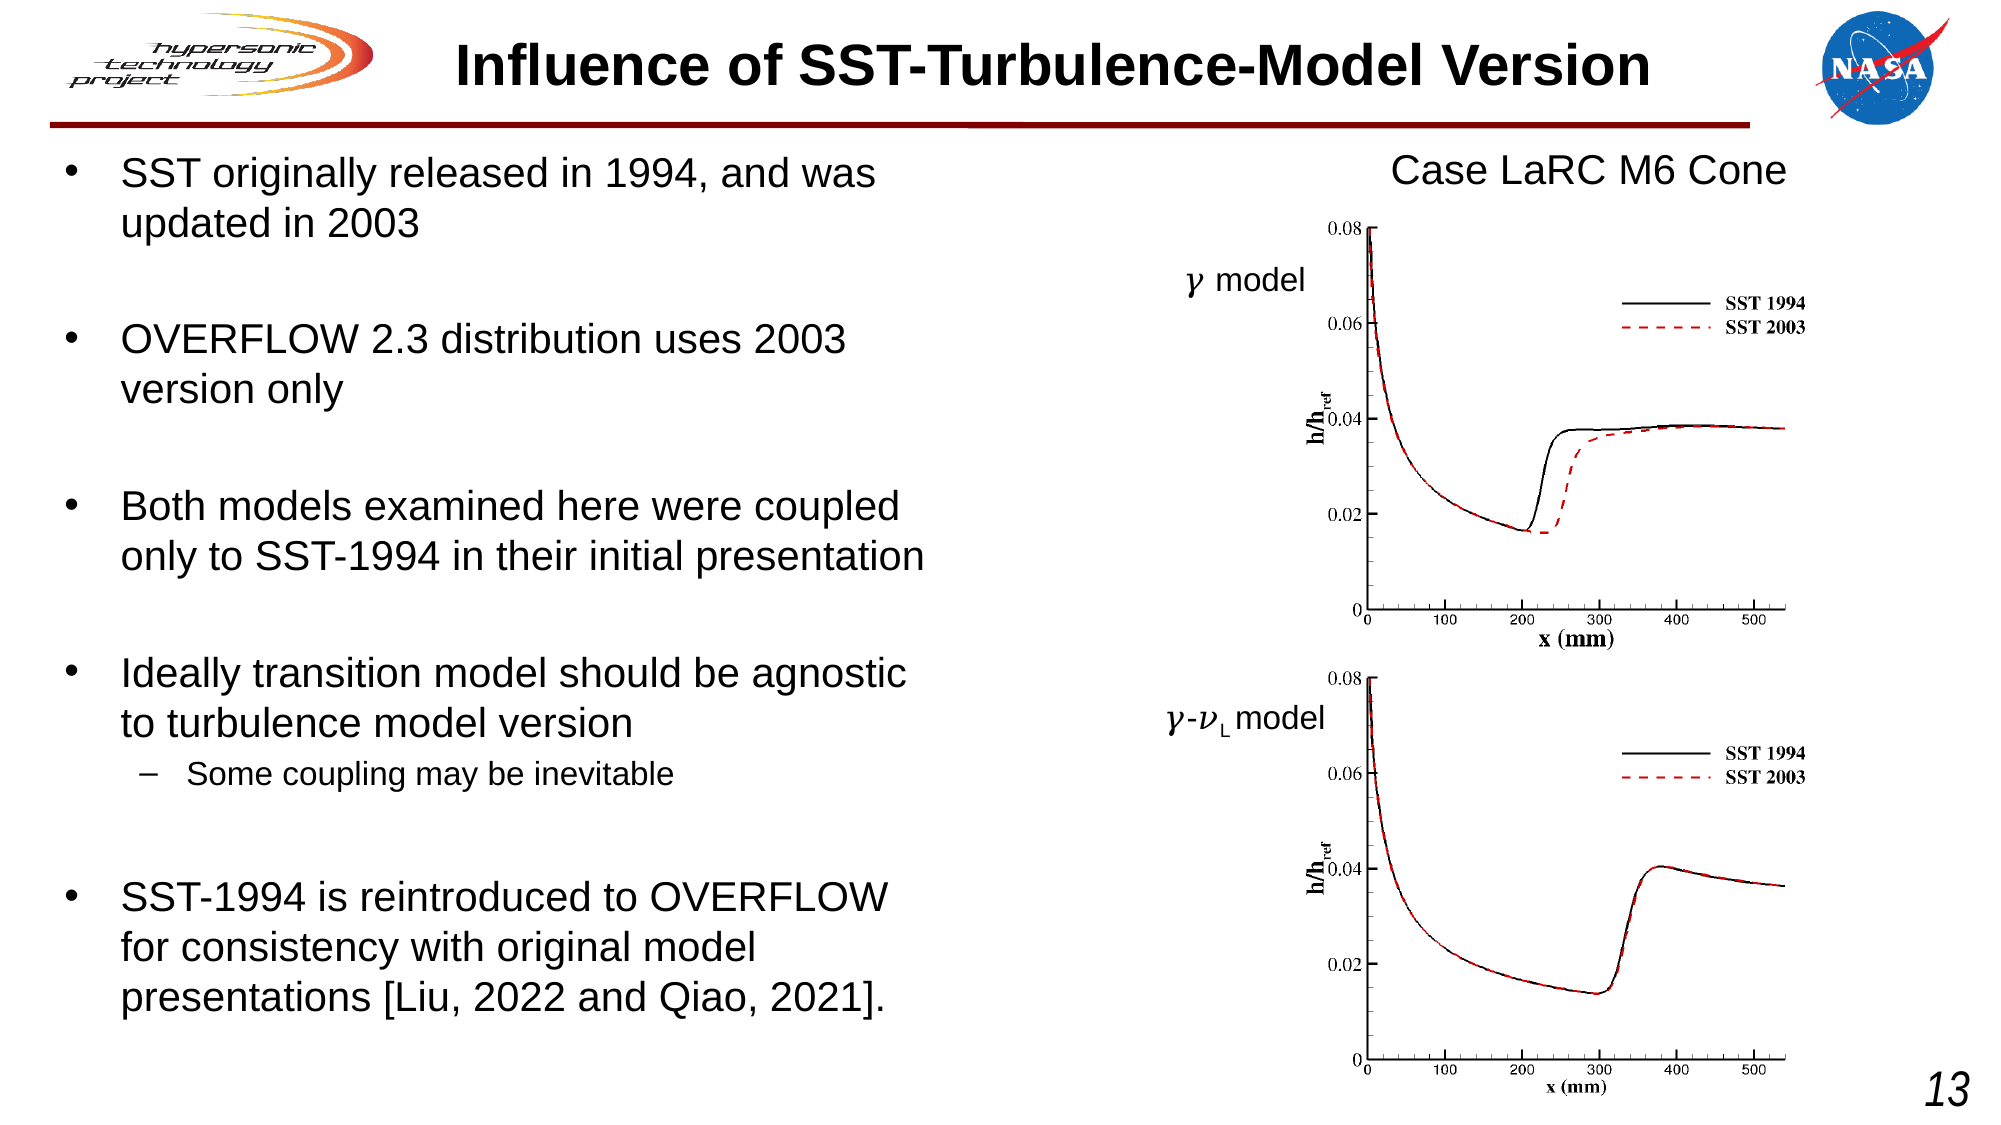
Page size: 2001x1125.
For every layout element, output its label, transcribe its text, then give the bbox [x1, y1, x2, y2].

text_box Case LaRC M6 Cone [1375, 135, 1825, 200]
picture [1294, 210, 1825, 1105]
text_box 𝛾-𝜈L model [1109, 688, 1289, 750]
list SST originally released in 1994, and was updated in 2003 OVERFLOW 2.3 distribution uses 2003 version only Both models examined here were coupled only to SST-1994 in their initial presentation Ideally transition model should be agnostic to turbulence model version Some coupling may be inevitable SST-1994 is reintroduced to OVERFLOW for consistency with original model presentations [Liu, 2022 and Qiao, 2021]. [49, 137, 959, 1043]
text_box 13 [1909, 1048, 2000, 1113]
text_box 𝛾 model [1109, 250, 1289, 305]
title Influence of SST-Turbulence-Model Version [440, 0, 1855, 126]
picture [58, 13, 373, 96]
picture [1855, 11, 1950, 125]
